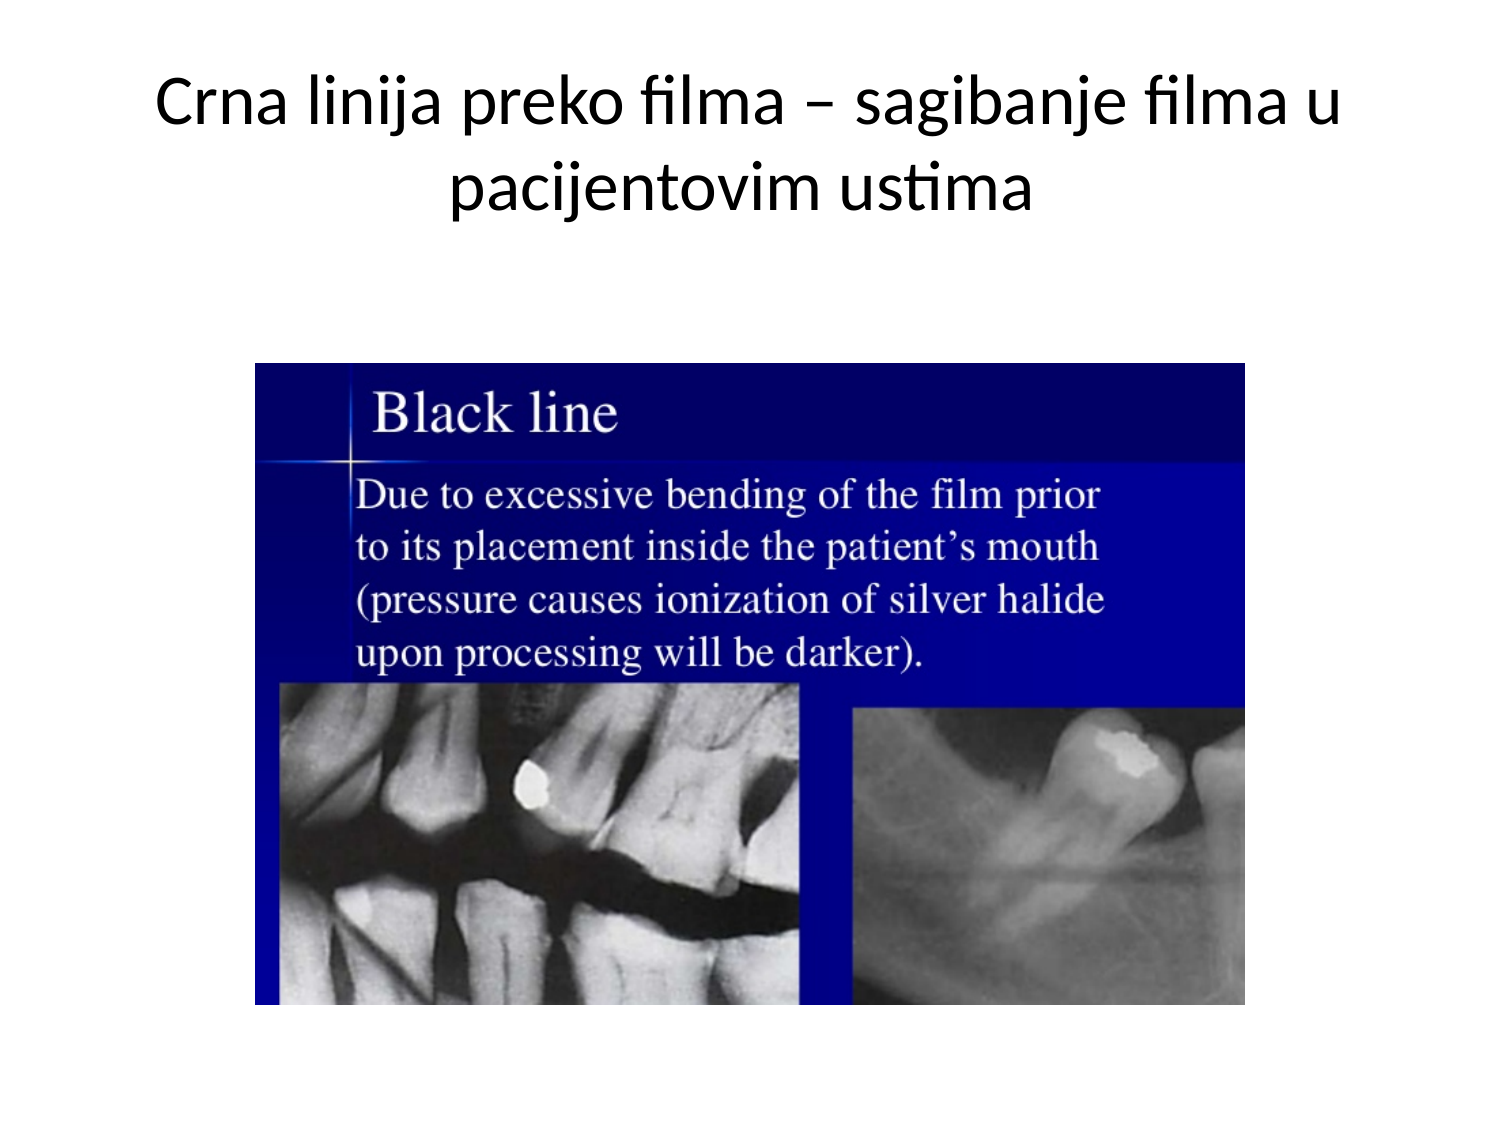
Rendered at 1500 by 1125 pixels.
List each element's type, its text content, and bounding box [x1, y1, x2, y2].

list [254, 362, 1246, 1006]
title Crna linija preko filma – sagibanje filma u pacijentovim ustima [75, 45, 1425, 233]
